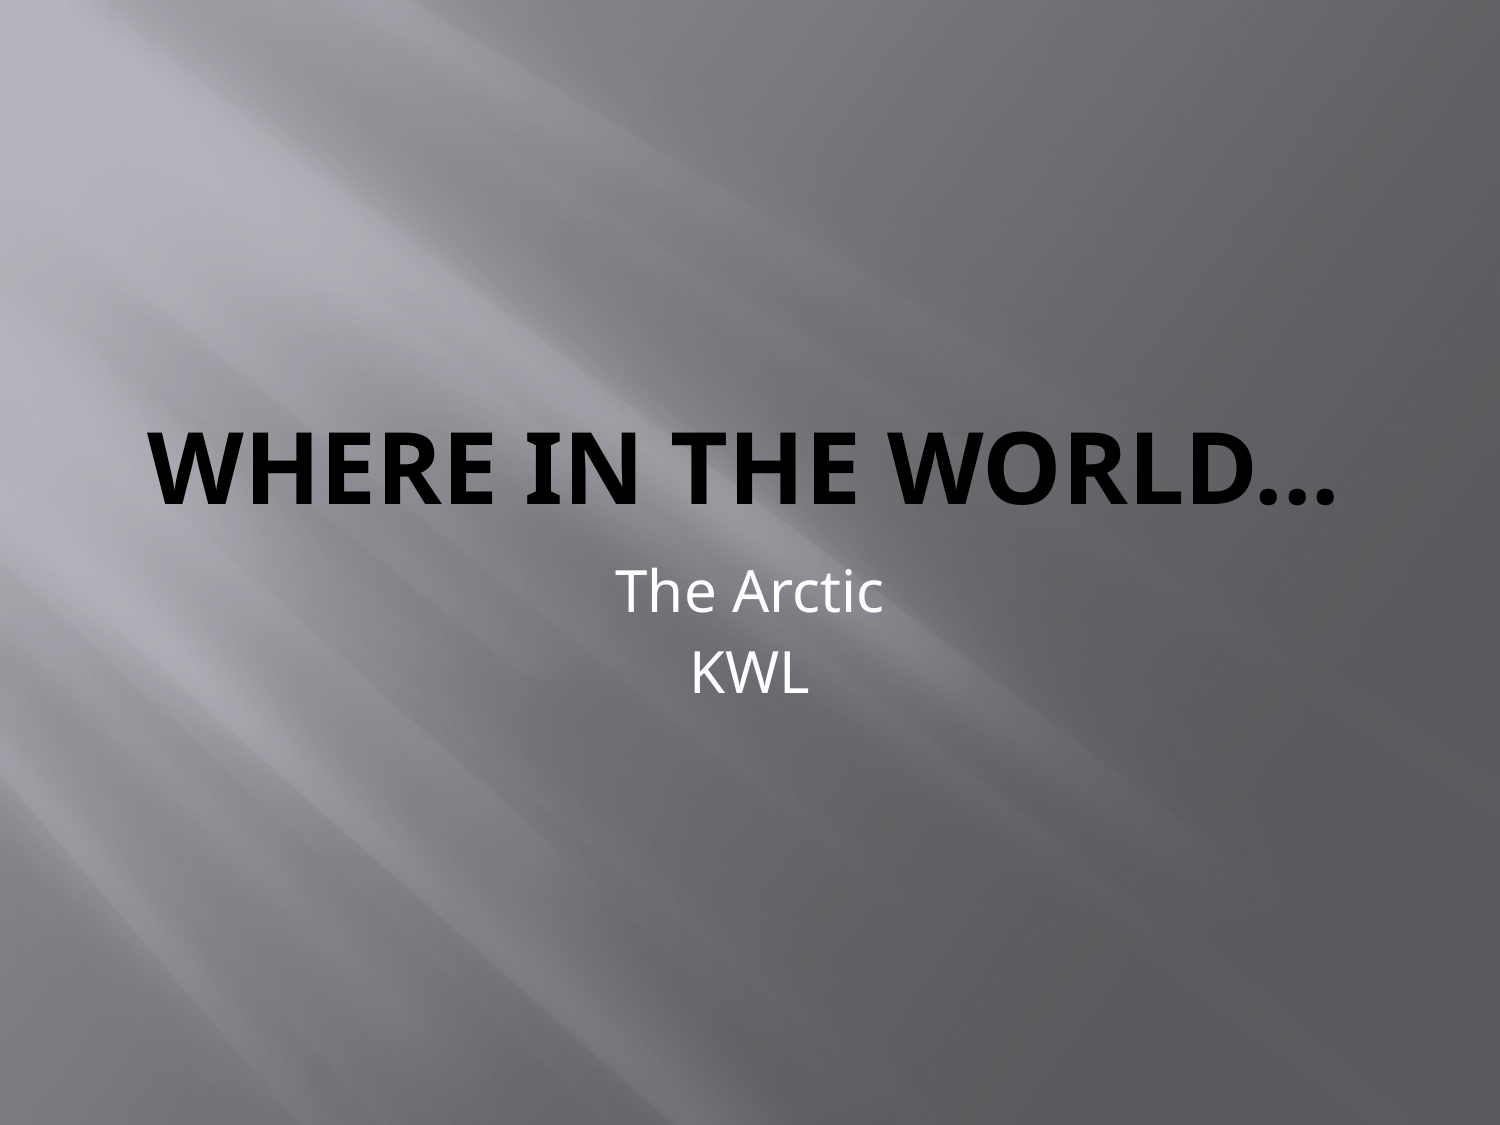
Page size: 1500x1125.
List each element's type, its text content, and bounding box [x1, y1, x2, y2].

subtitle The Arctic KWL [225, 546, 1275, 834]
title Where in the world... [69, 224, 1420, 525]
